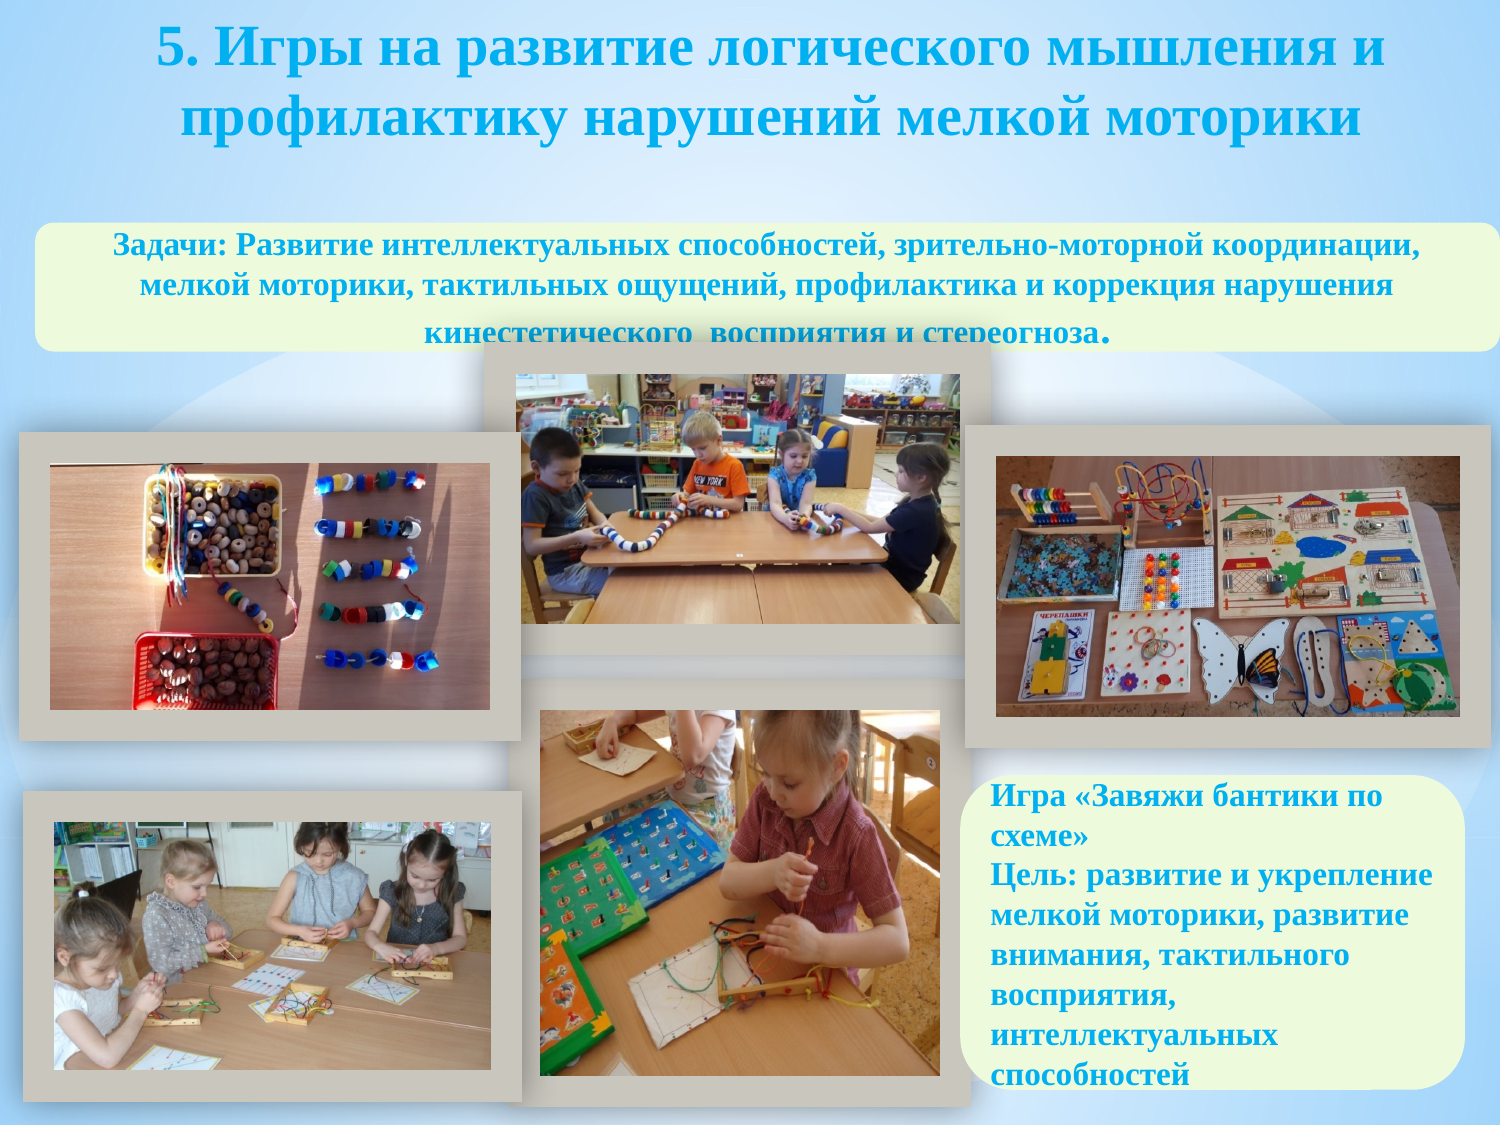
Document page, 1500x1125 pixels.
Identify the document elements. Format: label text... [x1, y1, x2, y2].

picture [996, 455, 1461, 718]
text_box Игра «Завяжи бантики по схеме» Цель: развитие и укрепление мелкой моторики, развитие внимания, тактильного восприятия, интеллектуальных способностей [958, 773, 1467, 1092]
text_box Задачи: Развитие интеллектуальных способностей, зрительно-моторной координации, мелкой моторики, тактильных ощущений, профилактика и коррекция нарушения кинестетического восприятия и стереогноза. [33, 221, 1500, 353]
picture [539, 709, 940, 1077]
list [53, 822, 491, 1071]
text_box 5. Игры на развитие логического мышления и профилактику нарушений мелкой моторики [35, 0, 1500, 176]
picture [515, 373, 961, 624]
picture [50, 462, 490, 711]
